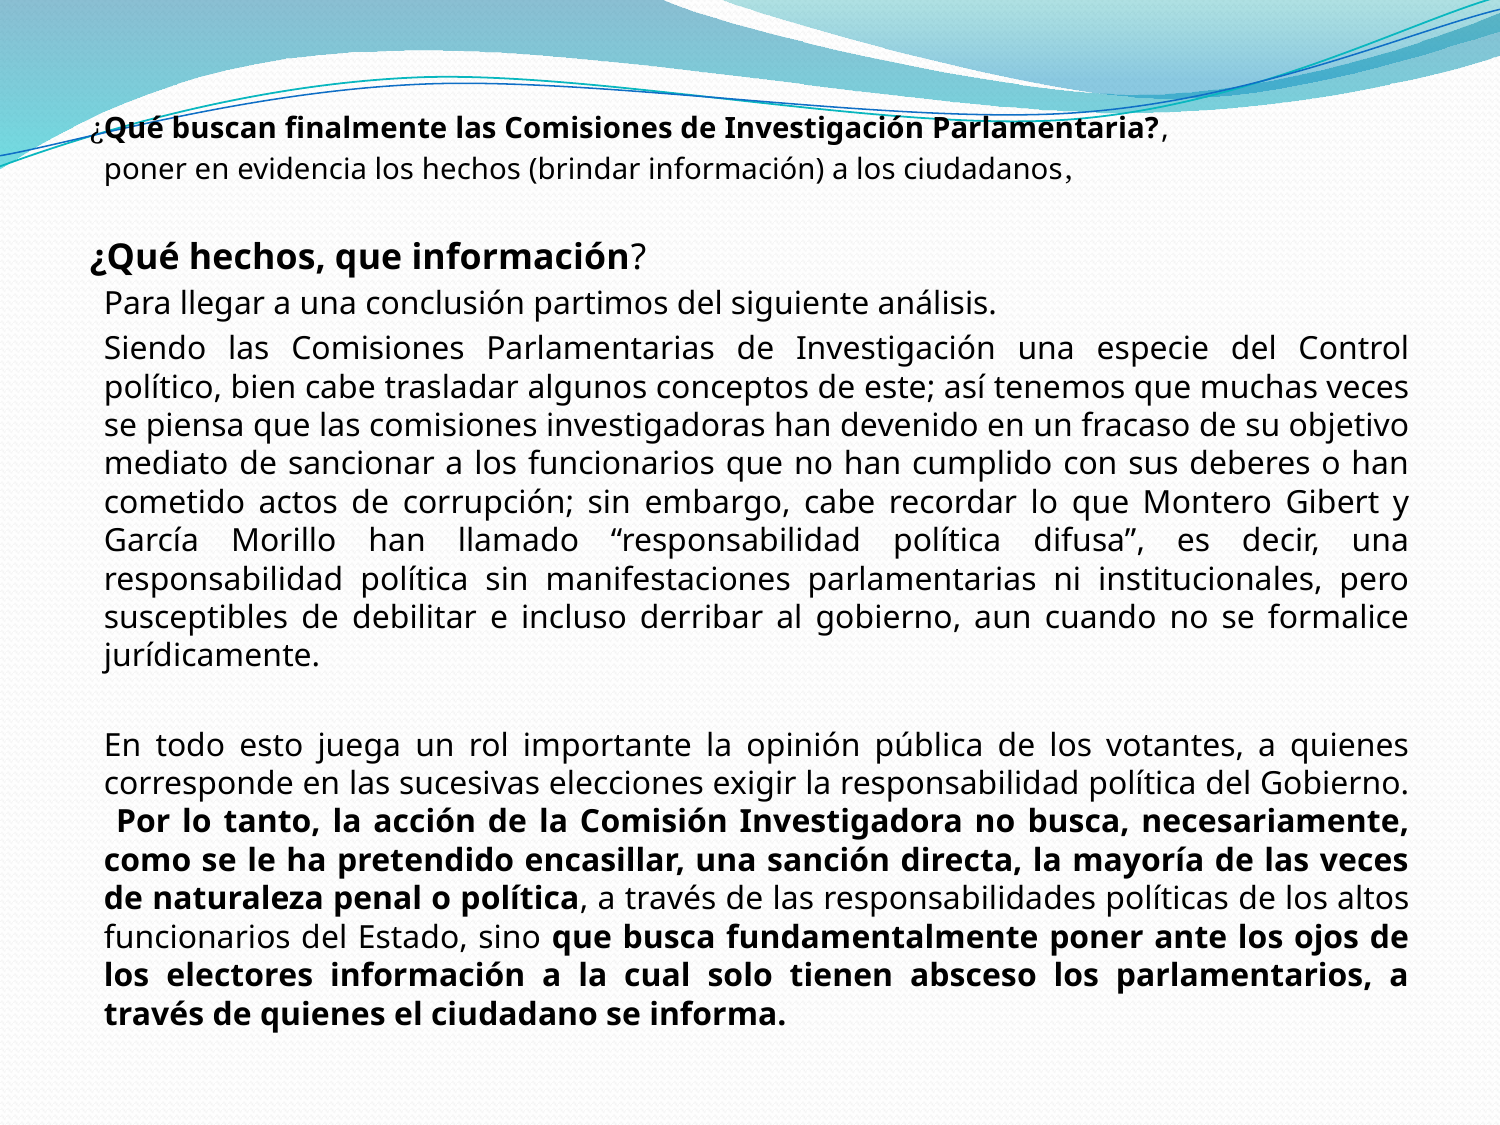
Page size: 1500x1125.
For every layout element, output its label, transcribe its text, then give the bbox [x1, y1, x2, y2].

list ¿Qué buscan finalmente las Comisiones de Investigación Parlamentaria?, poner en evidencia los hechos (brindar información) a los ciudadanos, ¿Qué hechos, que información? Para llegar a una conclusión partimos del siguiente análisis. Siendo las Comisiones Parlamentarias de Investigación una especie del Control político, bien cabe trasladar algunos conceptos de este; así tenemos que muchas veces se piensa que las comisiones investigadoras han devenido en un fracaso de su objetivo mediato de sancionar a los funcionarios que no han cumplido con sus deberes o han cometido actos de corrupción; sin embargo, cabe recordar lo que Montero Gibert y García Morillo han llamado “responsabilidad política difusa”, es decir, una responsabilidad política sin manifestaciones parlamentarias ni institucionales, pero susceptibles de debilitar e incluso derribar al gobierno, aun cuando no se formalice jurídicamente. En todo esto juega un rol importante la opinión pública de los votantes, a quienes corresponde en las sucesivas elecciones exigir la responsabilidad política del Gobierno. Por lo tanto, la acción de la Comisión Investigadora no busca, necesariamente, como se le ha pretendido encasillar, una sanción directa, la mayoría de las veces de naturaleza penal o política, a través de las responsabilidades políticas de los altos funcionarios del Estado, sino que busca fundamentalmente poner ante los ojos de los electores información a la cual solo tienen absceso los parlamentarios, a través de quienes el ciudadano se informa. [75, 101, 1425, 1071]
